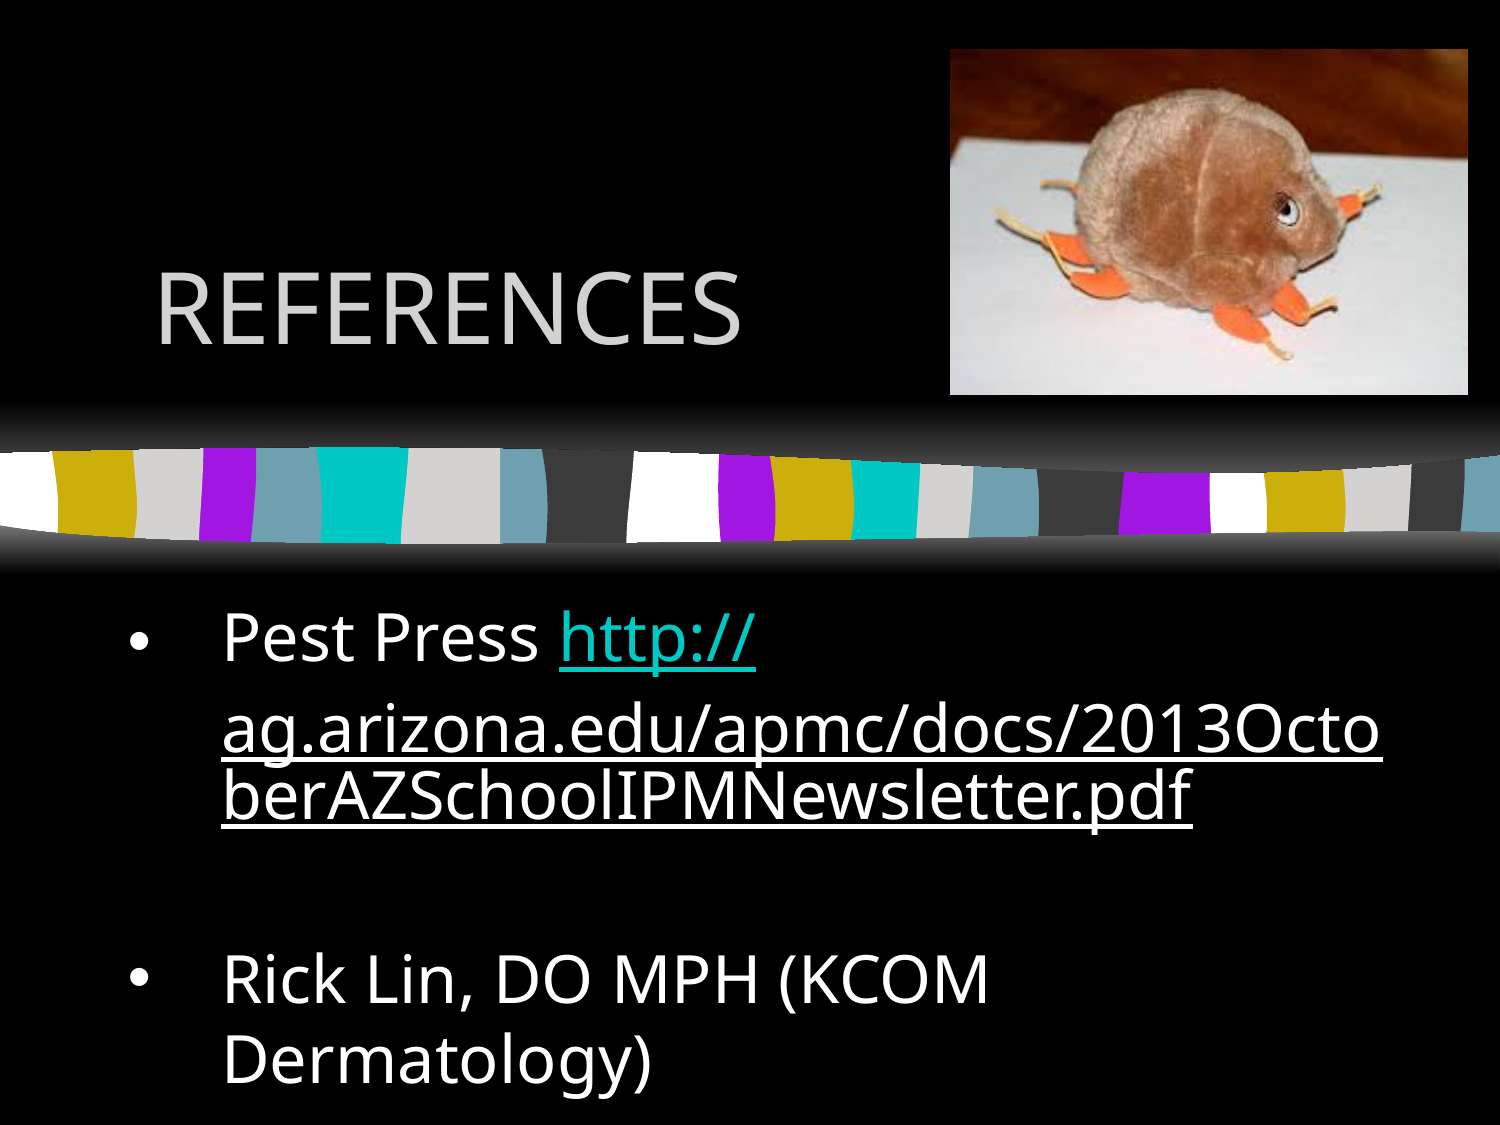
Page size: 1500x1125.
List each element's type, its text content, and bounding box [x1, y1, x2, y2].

title References [137, 235, 939, 372]
picture [949, 49, 1468, 395]
subtitle Pest Press http://ag.arizona.edu/apmc/docs/2013OctoberAZSchoolIPMNewsletter.pdf Rick Lin, DO MPH (KCOM Dermatology) [112, 587, 1401, 1125]
